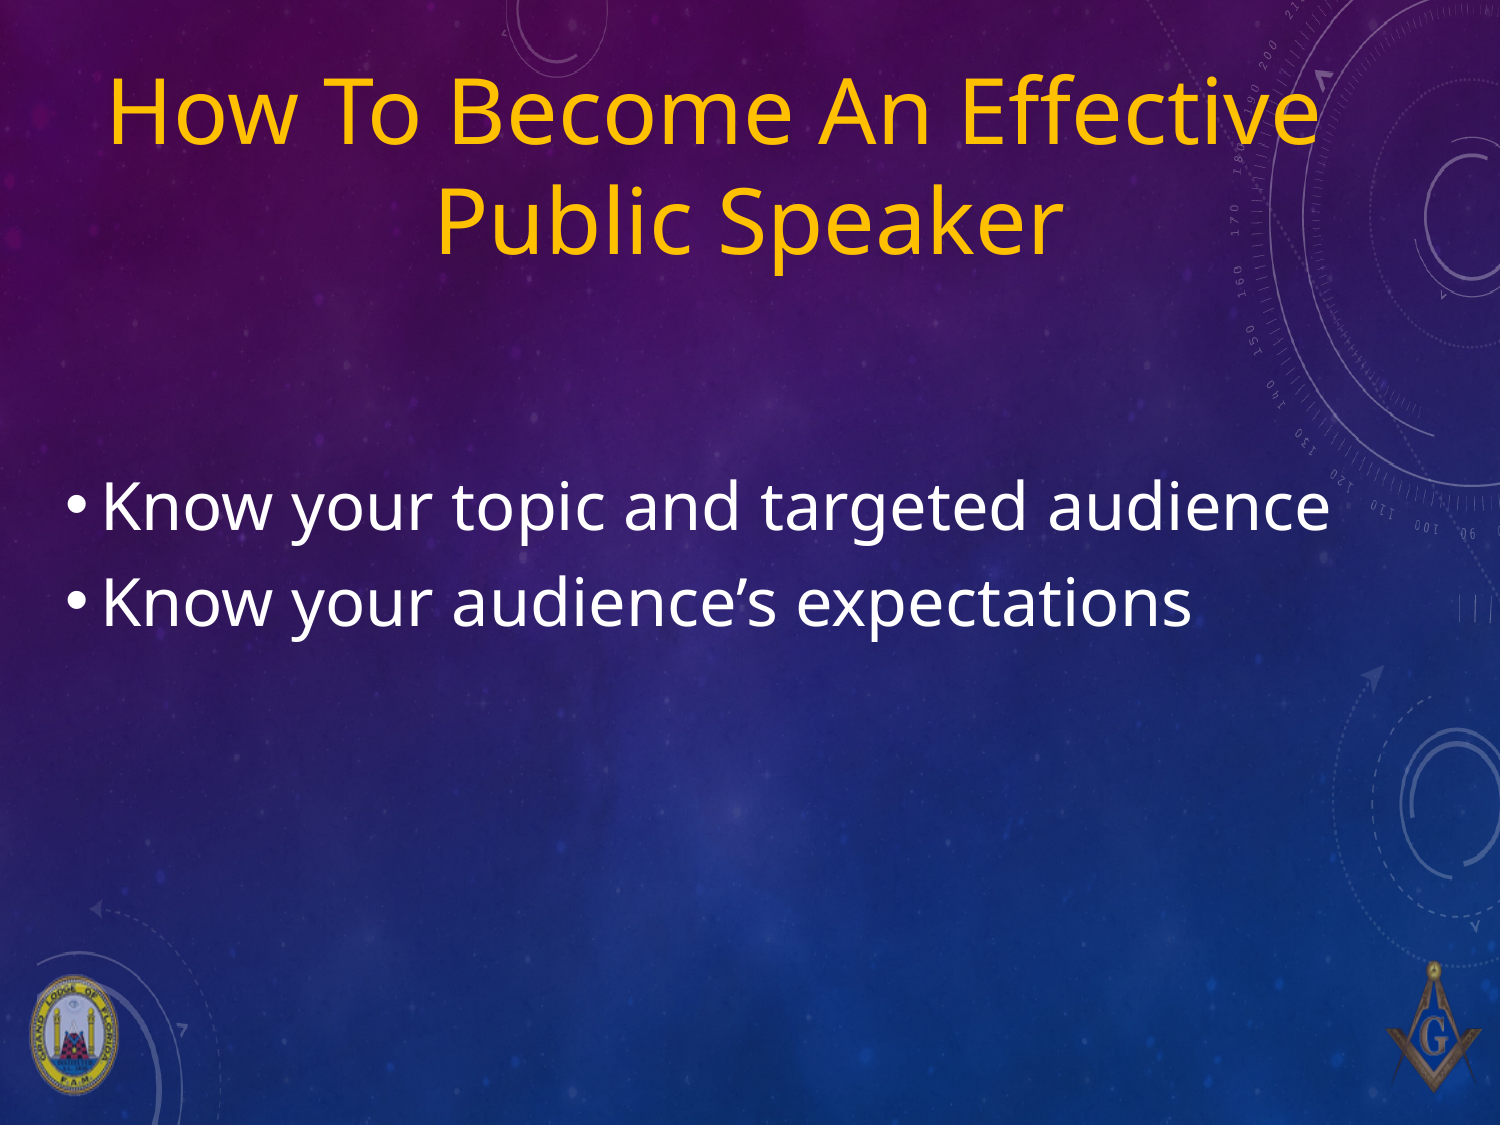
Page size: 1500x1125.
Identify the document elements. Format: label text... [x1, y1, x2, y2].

picture [0, 0, 1500, 1125]
list Know your topic and targeted audience Know your audience’s expectations [50, 299, 1463, 899]
title How To Become An Effective Public Speaker [75, 50, 1425, 275]
